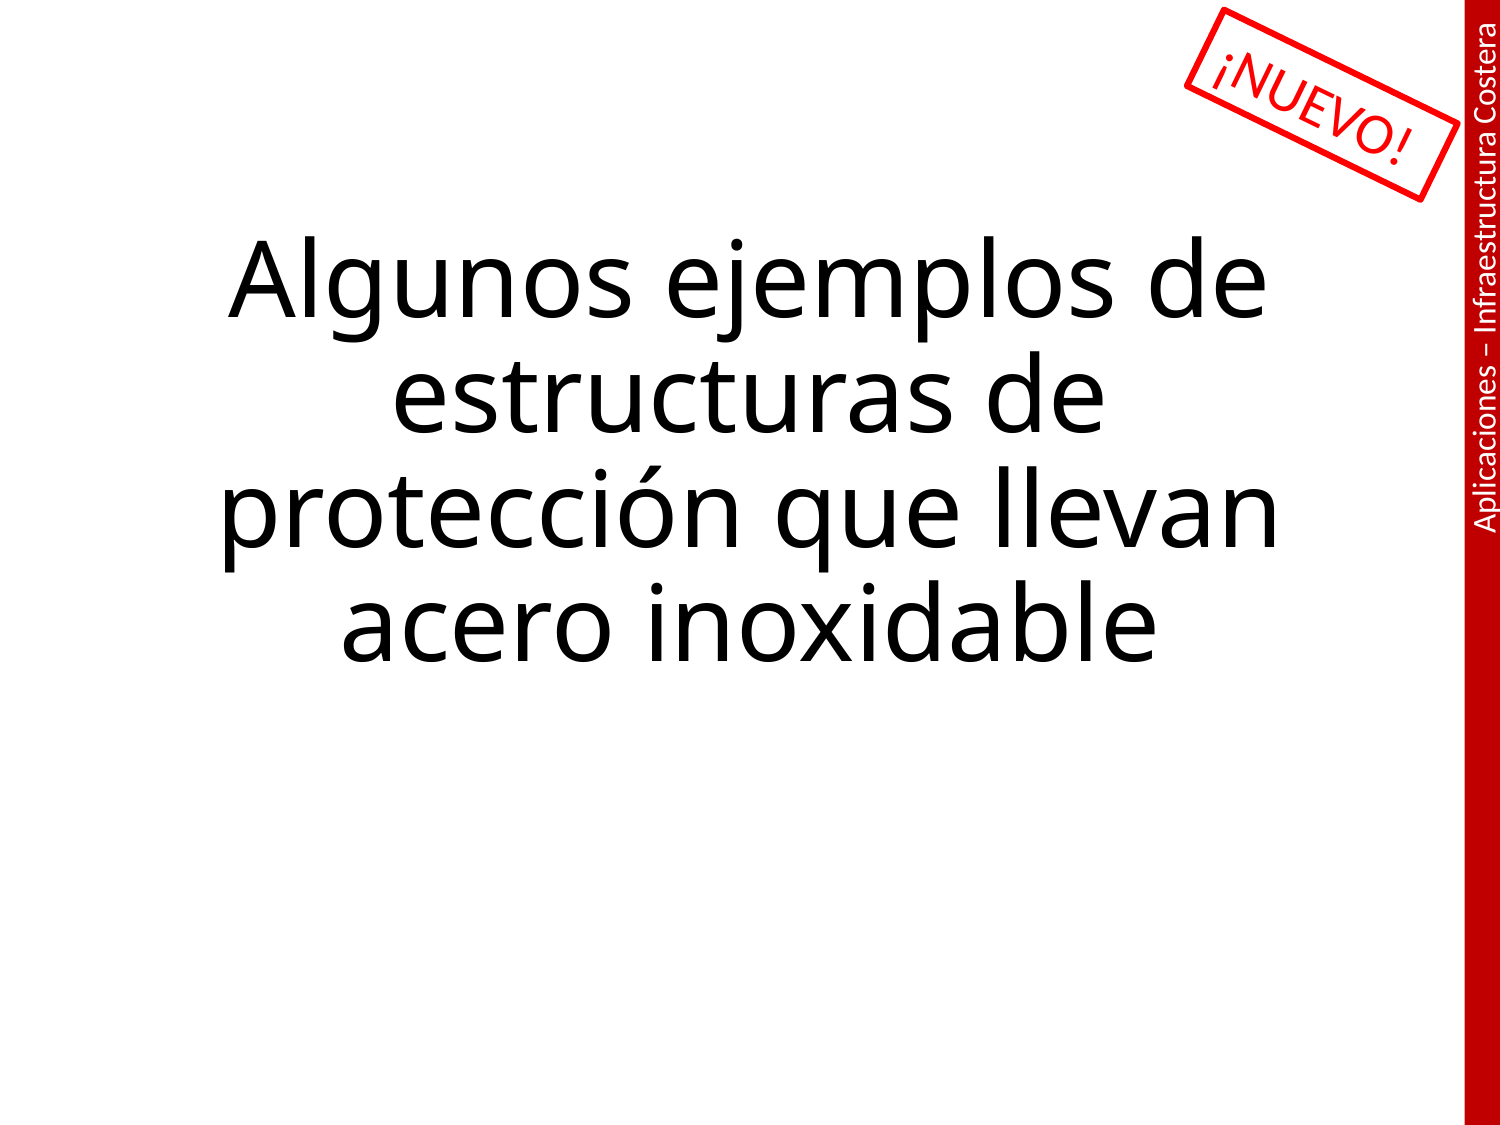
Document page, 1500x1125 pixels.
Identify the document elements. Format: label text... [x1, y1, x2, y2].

text_box ¡NUEVO! [1186, 9, 1458, 200]
title Algunos ejemplos de estructuras de protección que llevan acero inoxidable [187, 184, 1313, 693]
